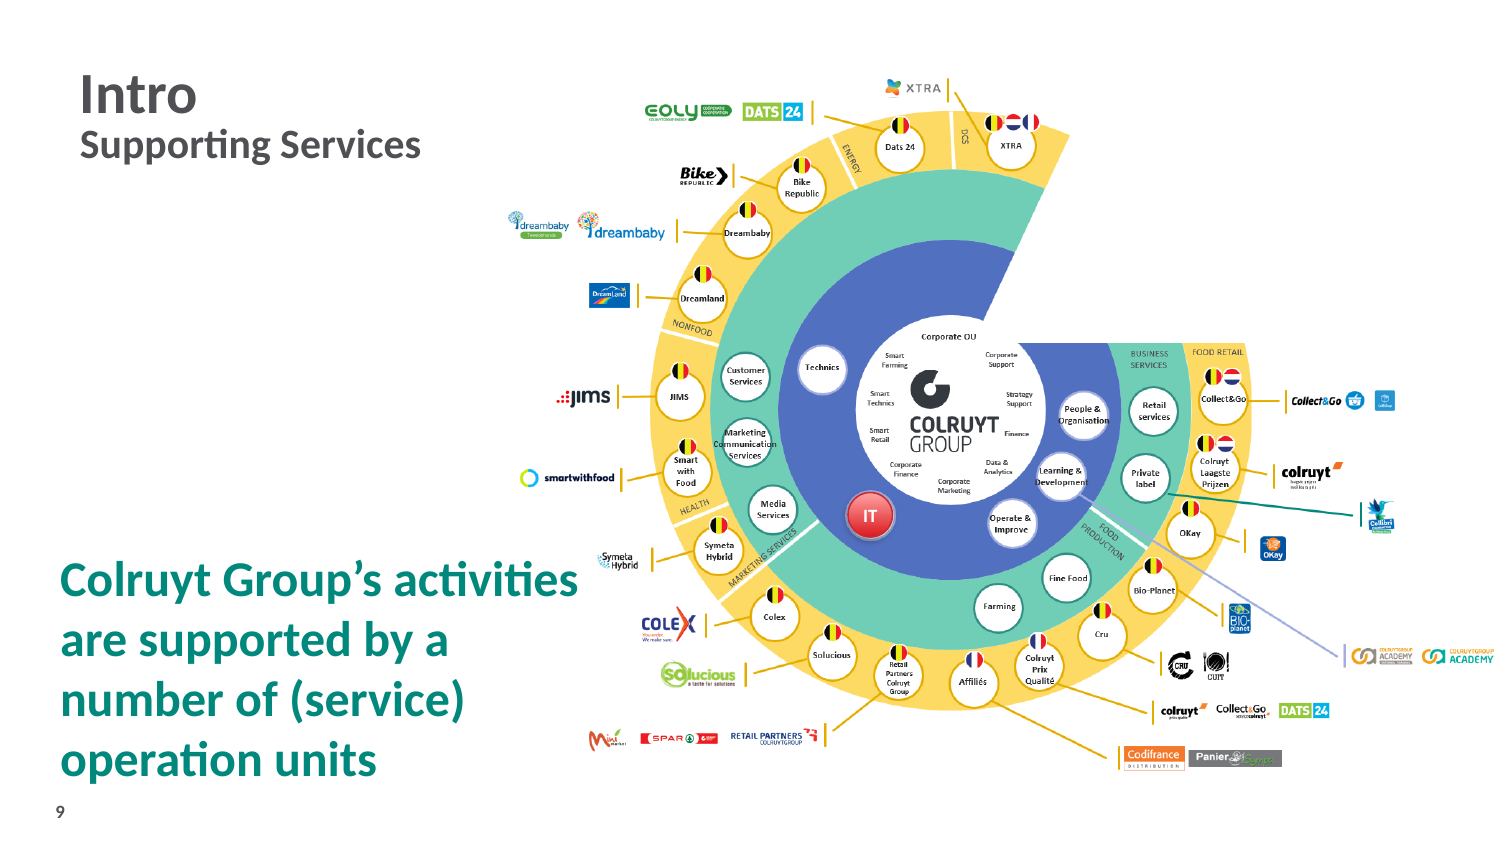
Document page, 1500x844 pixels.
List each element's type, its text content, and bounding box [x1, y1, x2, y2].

picture [462, 61, 1500, 830]
text_box 9 [16, 794, 65, 828]
title Colruyt Group’s activities are supported by a number of (service) operation units [44, 537, 457, 795]
subtitle Supporting Services [64, 133, 457, 186]
text_box Intro [64, 46, 1424, 133]
